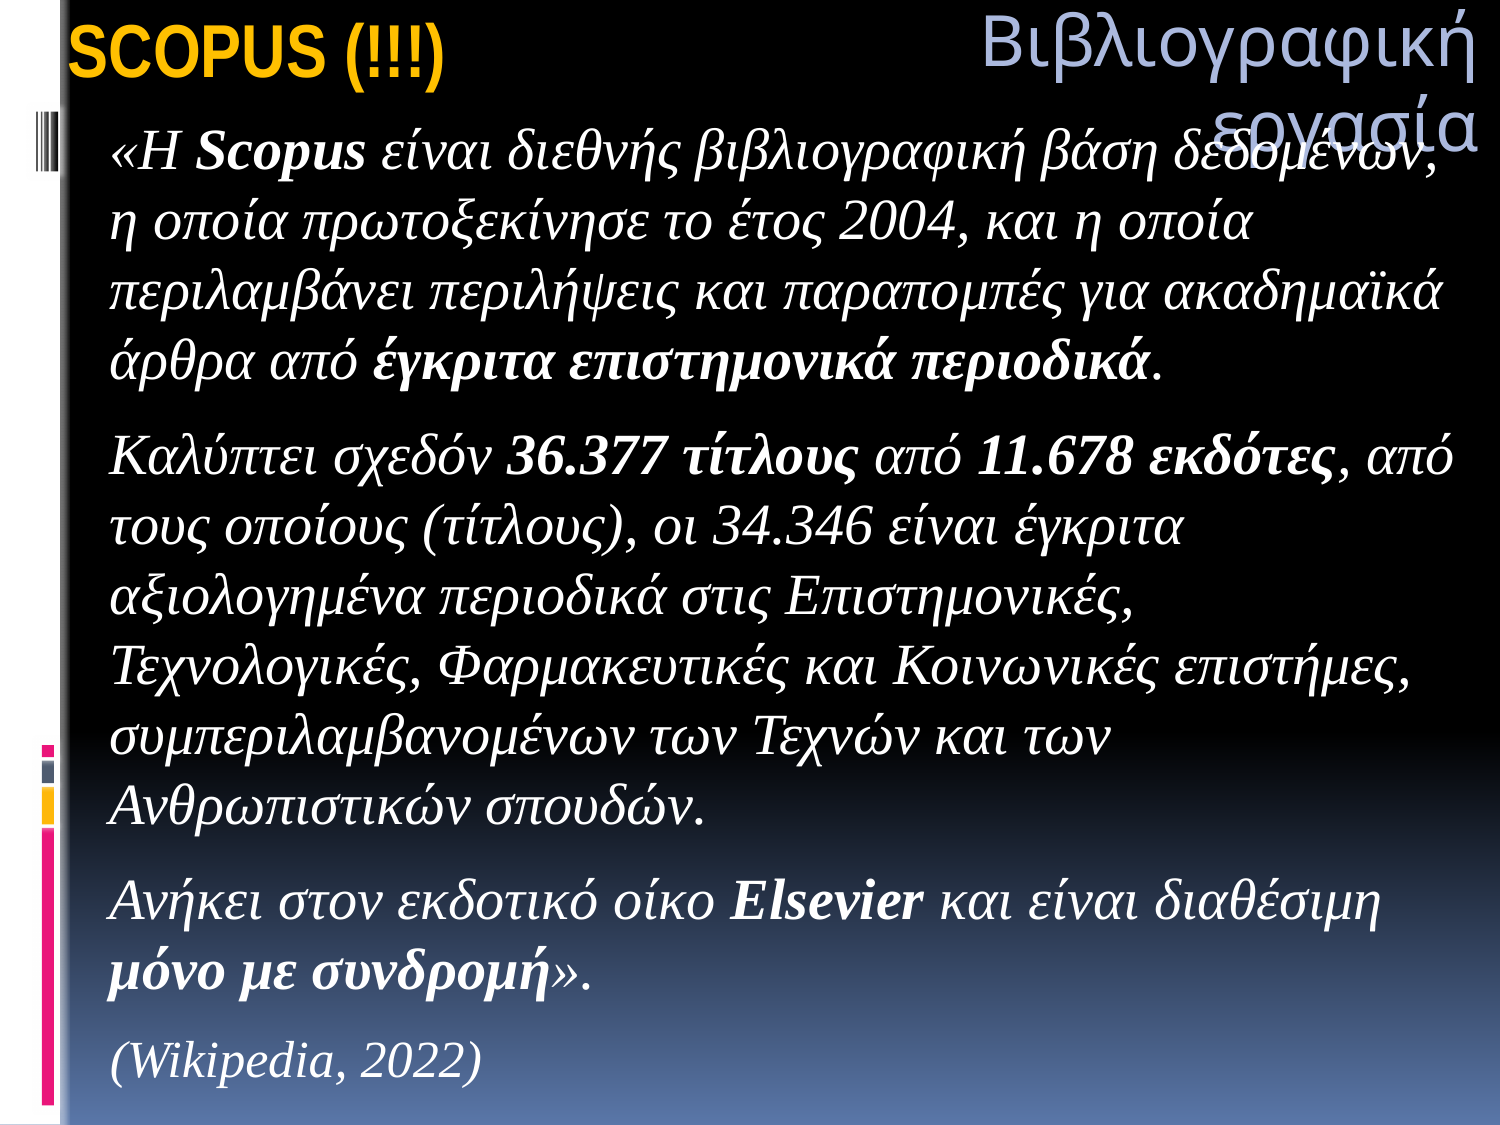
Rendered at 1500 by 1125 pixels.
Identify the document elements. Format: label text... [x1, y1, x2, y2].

text_box «Η Scopus είναι διεθνής βιβλιογραφική βάση δεδομένων, η οποία πρωτοξεκίνησε το έτος 2004, και η οποία περιλαμβάνει περιλήψεις και παραπομπές για ακαδημαϊκά άρθρα από έγκριτα επιστημονικά περιοδικά. Καλύπτει σχεδόν 36.377 τίτλους από 11.678 εκδότες, από τους οποίους (τίτλους), οι 34.346 είναι έγκριτα αξιολογημένα περιοδικά στις Επιστημονικές, Τεχνολογικές, Φαρμακευτικές και Κοινωνικές επιστήμες, συμπεριλαμβανομένων των Τεχνών και των Ανθρωπιστικών σπουδών. Ανήκει στον εκδοτικό οίκο Elsevier και είναι διαθέσιμη μόνο με συνδρομή». (Wikipedia, 2022) [94, 103, 1471, 1096]
text_box Βιβλιογραφική εργασία [797, 0, 1495, 197]
text_box SCOPUS (!!!) [52, 0, 750, 86]
